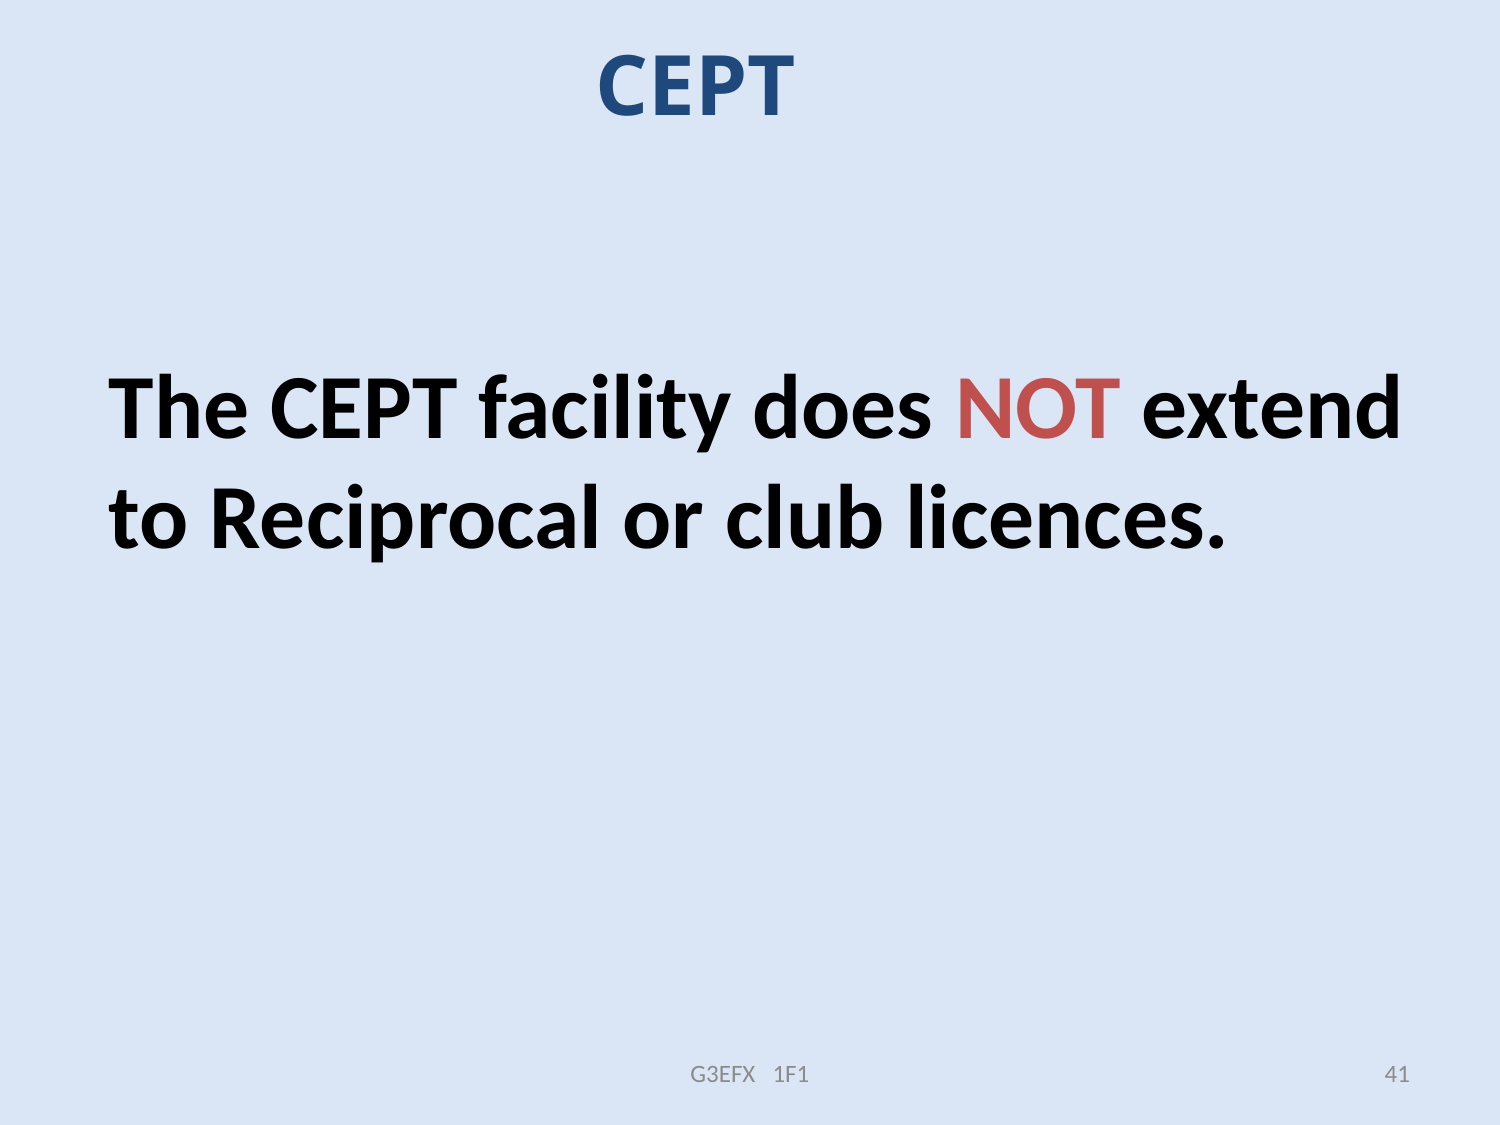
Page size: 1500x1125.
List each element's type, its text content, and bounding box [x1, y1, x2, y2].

slide_number 41 [1074, 1042, 1425, 1103]
footer G3EFX 1F1 [512, 1042, 988, 1103]
subtitle The CEPT facility does NOT extend to Reciprocal or club licences. [93, 210, 1466, 938]
title CEPT [0, 0, 1500, 165]
